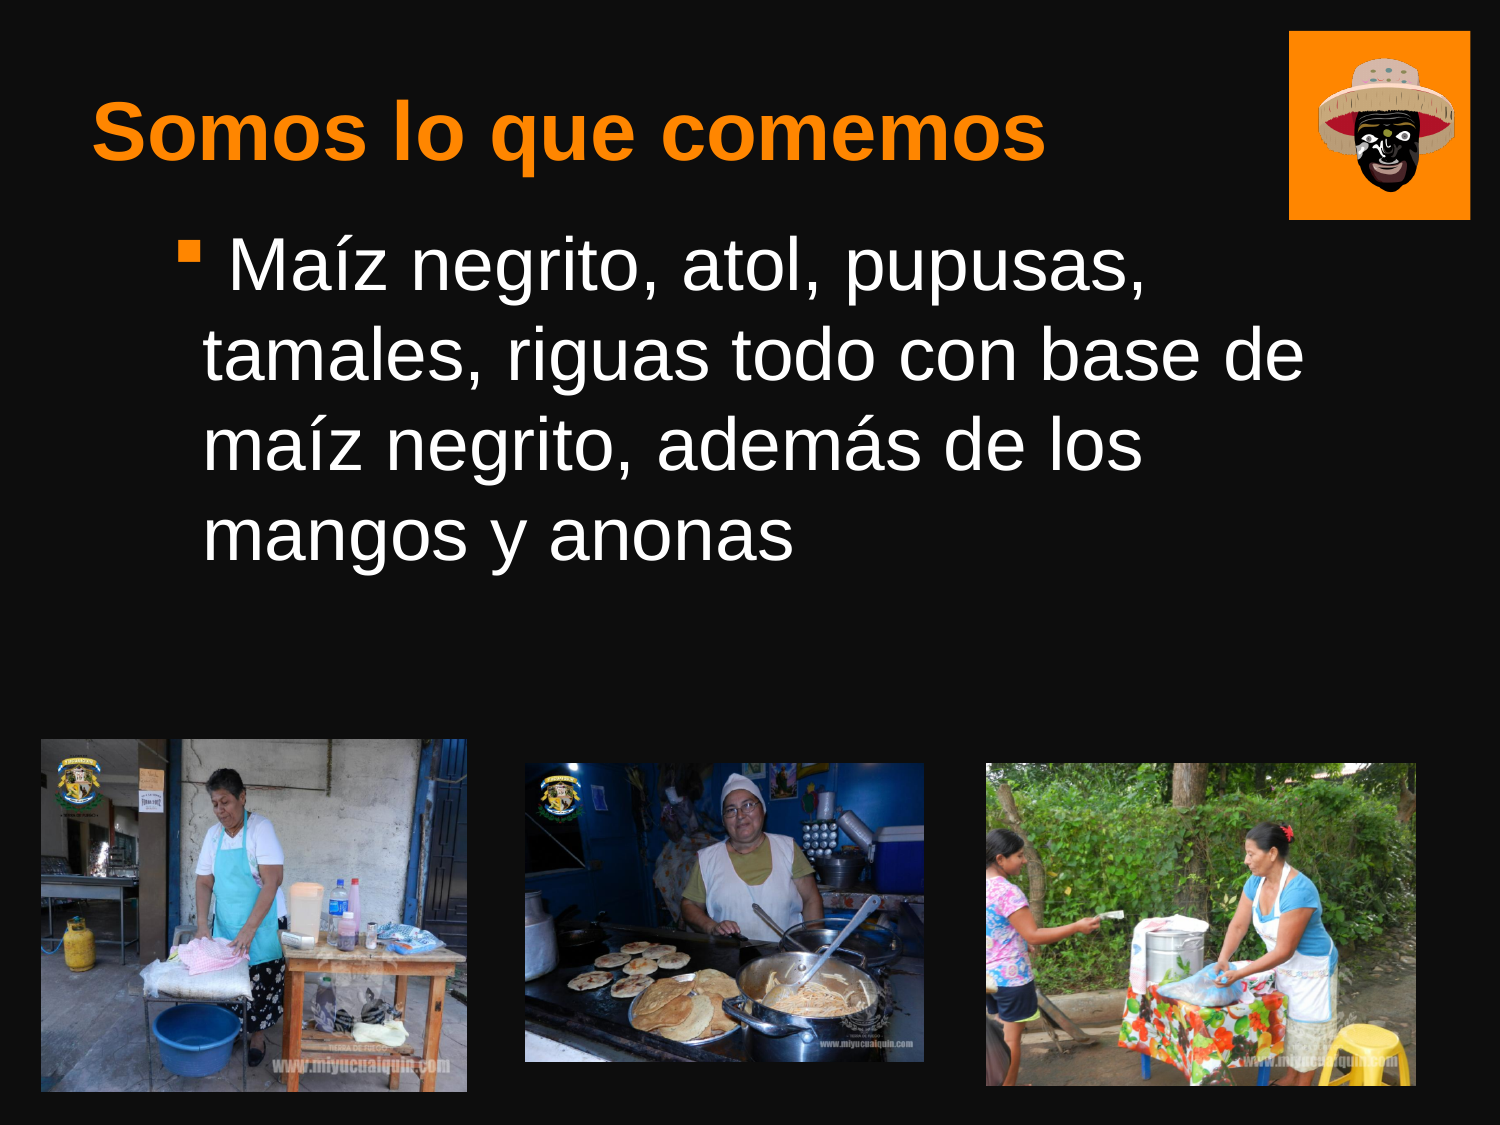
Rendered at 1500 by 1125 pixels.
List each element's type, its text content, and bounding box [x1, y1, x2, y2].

picture [524, 762, 924, 1063]
picture [40, 739, 468, 1093]
picture [985, 762, 1416, 1086]
list Maíz negrito, atol, pupusas, tamales, riguas todo con base de maíz negrito, además de los mangos y anonas [150, 208, 1350, 1059]
title Somos lo que comemos [76, 0, 1294, 185]
